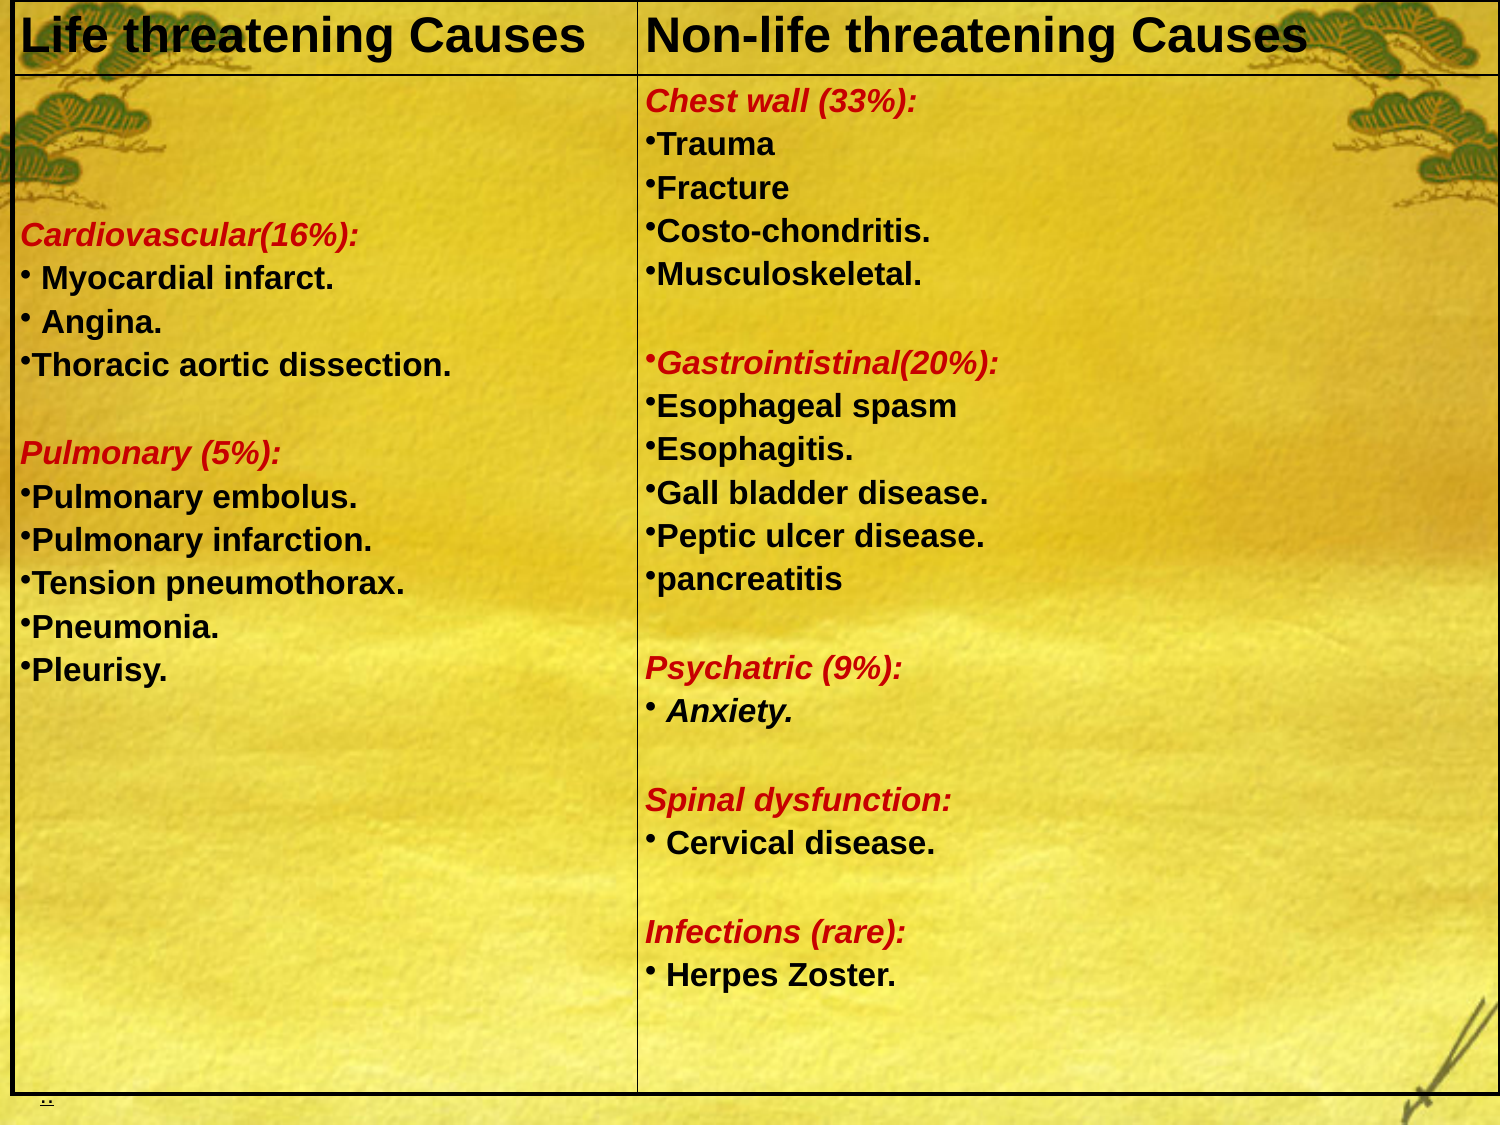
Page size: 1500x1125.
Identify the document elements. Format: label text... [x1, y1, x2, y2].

table_header Life threatening Causes [15, 2, 637, 74]
table_cell Cardiovascular(16%): Myocardial infarct. Angina. Thoracic aortic dissection. Pulmonary (5%): Pulmonary embolus. Pulmonary infarction. Tension pneumothorax. Pneumonia. Pleurisy. [15, 76, 637, 1092]
table_cell Chest wall (33%): Trauma Fracture Costo-chondritis. Musculoskeletal. Gastrointistinal(20%): Esophageal spasm Esophagitis. Gall bladder disease. Peptic ulcer disease. pancreatitis Psychatric (9%): Anxiety. Spinal dysfunction: Cervical disease. Infections (rare): Herpes Zoster. [638, 76, 1498, 1092]
text_box .. [32, 1071, 1455, 1117]
picture [0, 0, 1500, 1125]
table_header Non-life threatening Causes [638, 2, 1498, 74]
